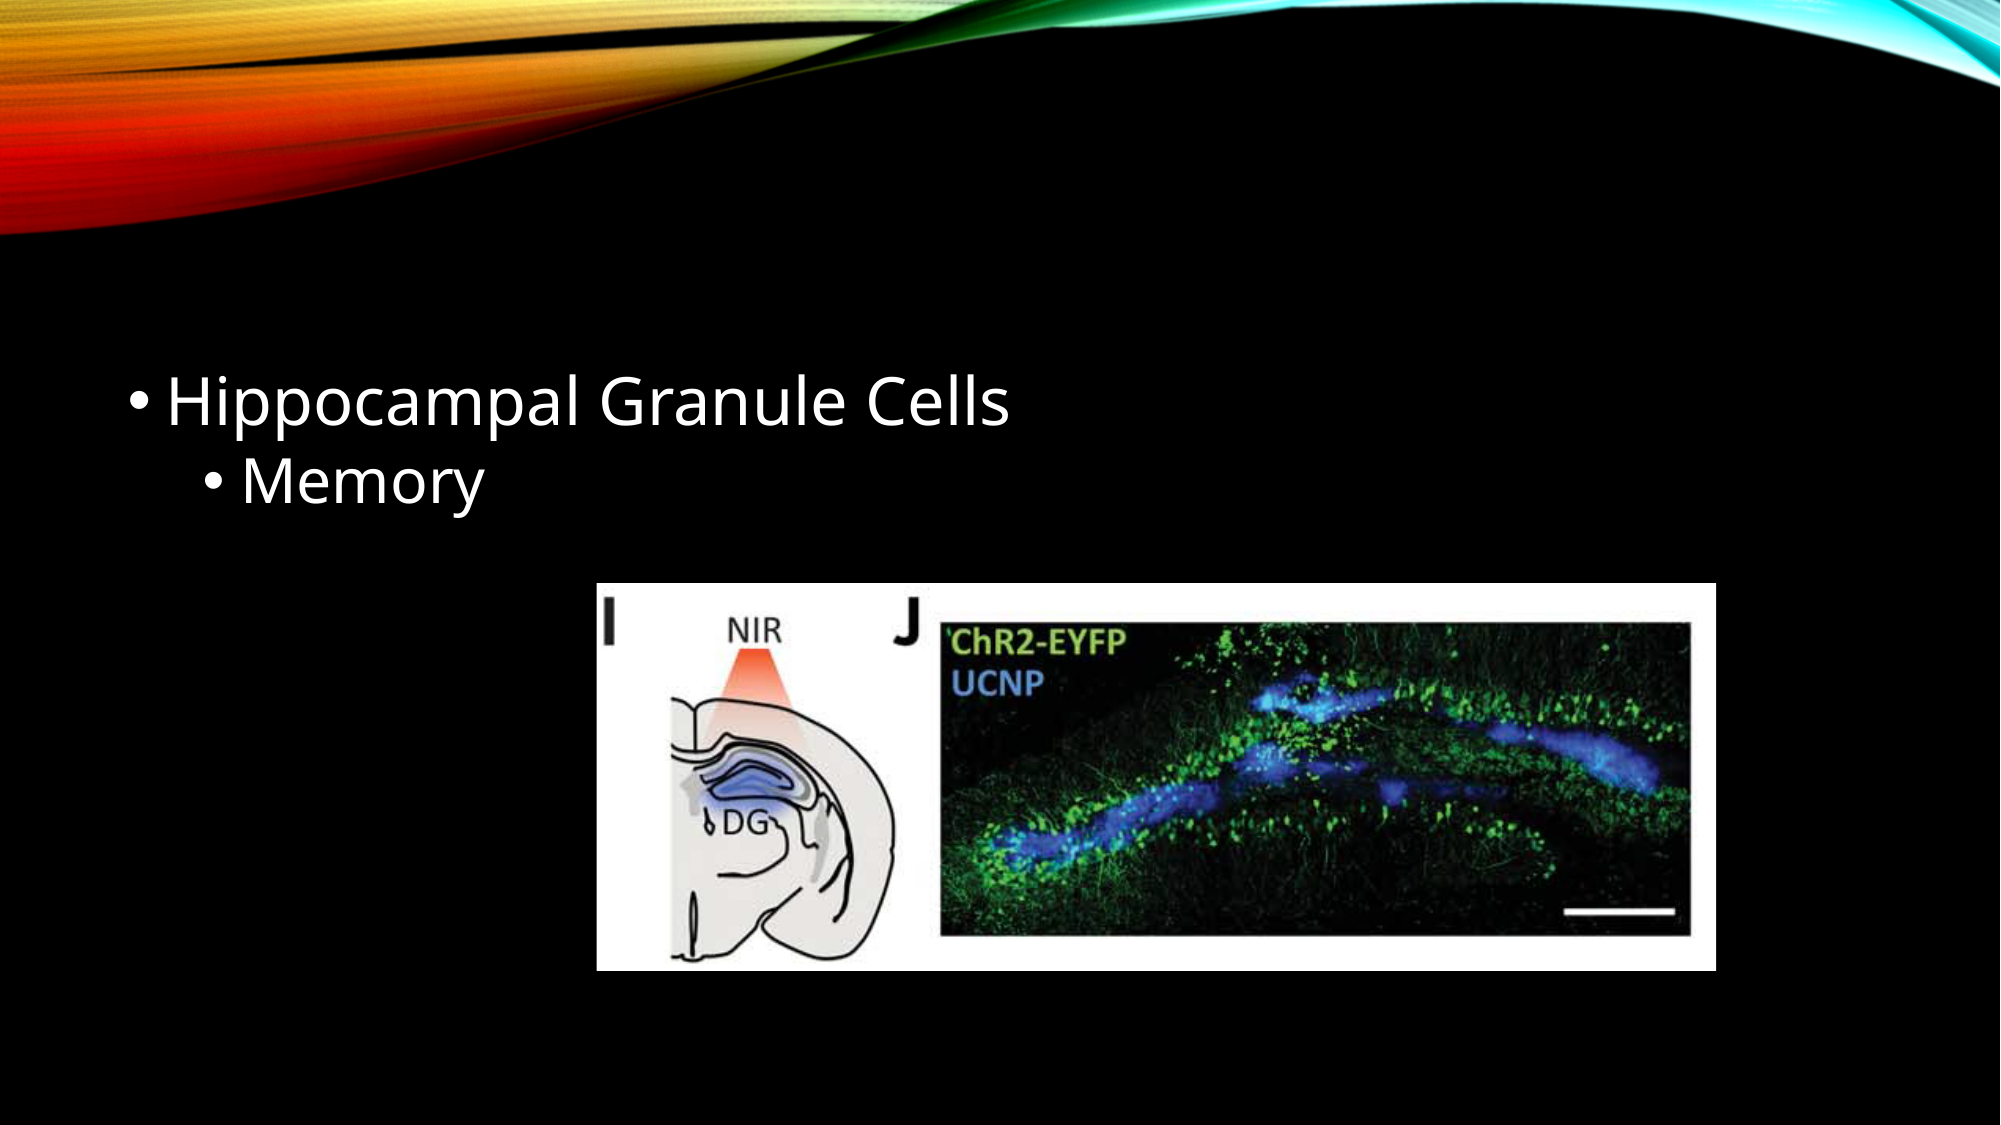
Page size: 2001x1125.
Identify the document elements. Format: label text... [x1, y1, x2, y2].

list Hippocampal Granule Cells Memory [112, 360, 1888, 1021]
picture [0, 0, 2000, 237]
picture [596, 582, 1717, 972]
